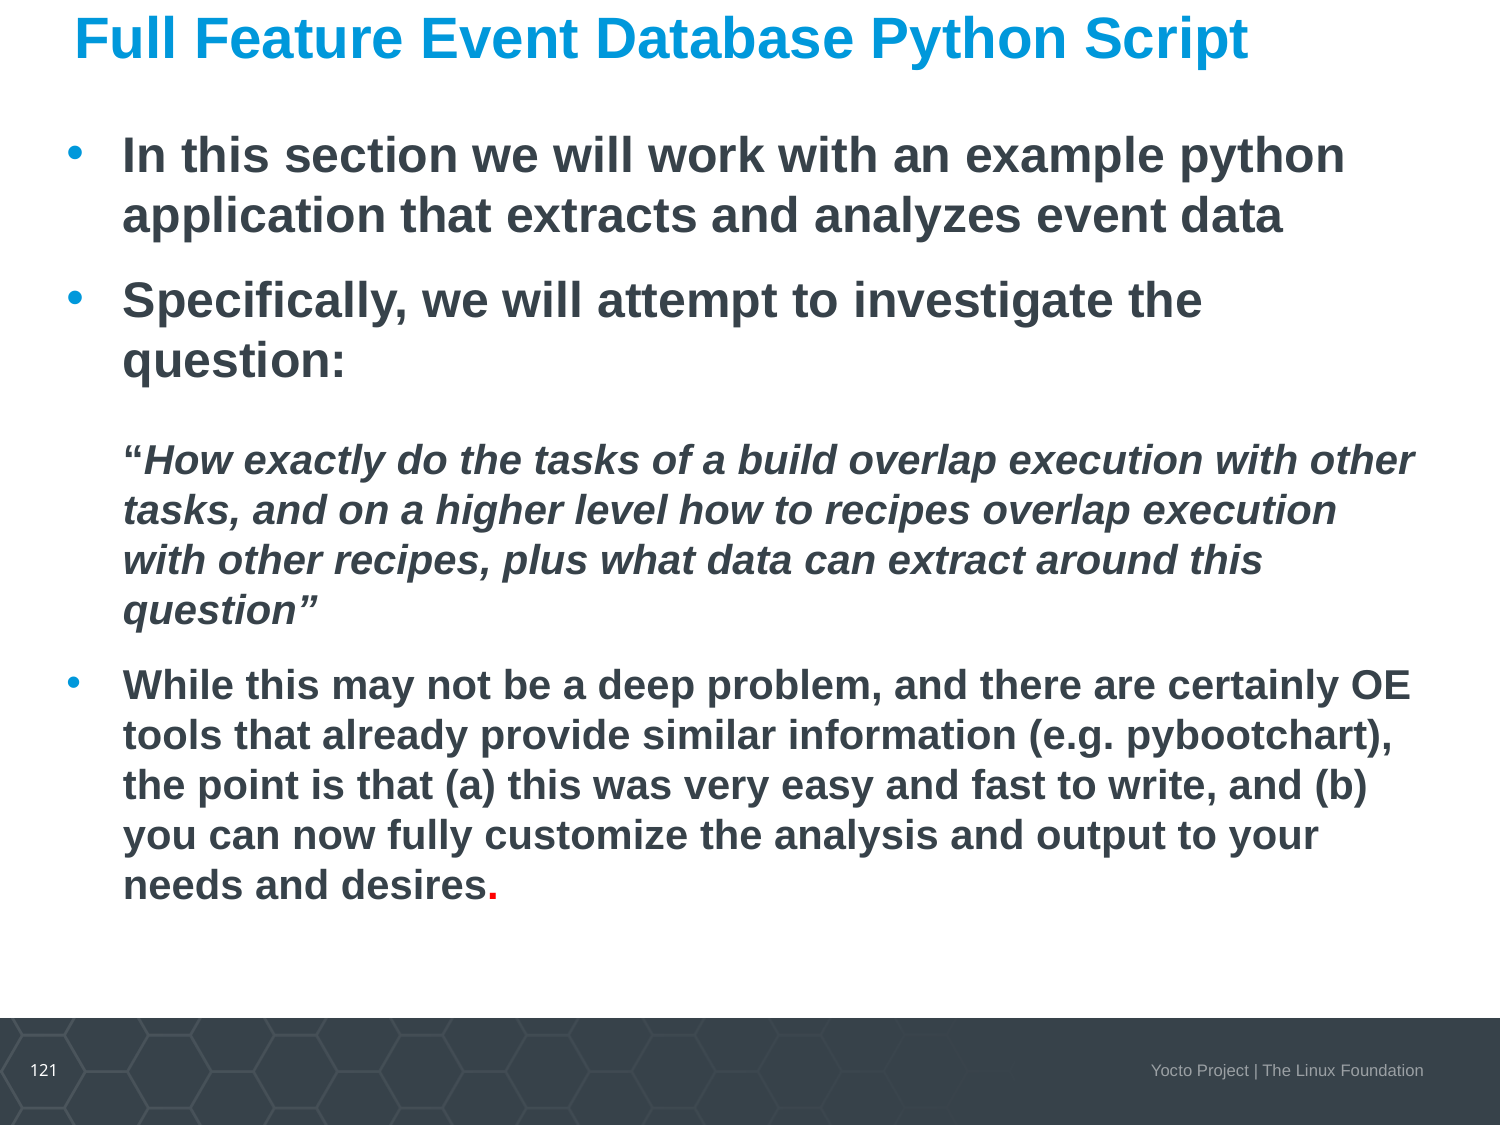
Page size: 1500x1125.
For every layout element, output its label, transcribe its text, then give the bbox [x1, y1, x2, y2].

list In this section we will work with an example python application that extracts and analyzes event data Specifically, we will attempt to investigate the question: “How exactly do the tasks of a build overlap execution with other tasks, and on a higher level how to recipes overlap execution with other recipes, plus what data can extract around this question” While this may not be a deep problem, and there are certainly OE tools that already provide similar information (e.g. pybootchart), the point is that (a) this was very easy and fast to write, and (b) you can now fully customize the analysis and output to your needs and desires. [66, 122, 1418, 940]
picture [0, 0, 1500, 1125]
title Full Feature Event Database Python Script [74, 16, 1425, 163]
